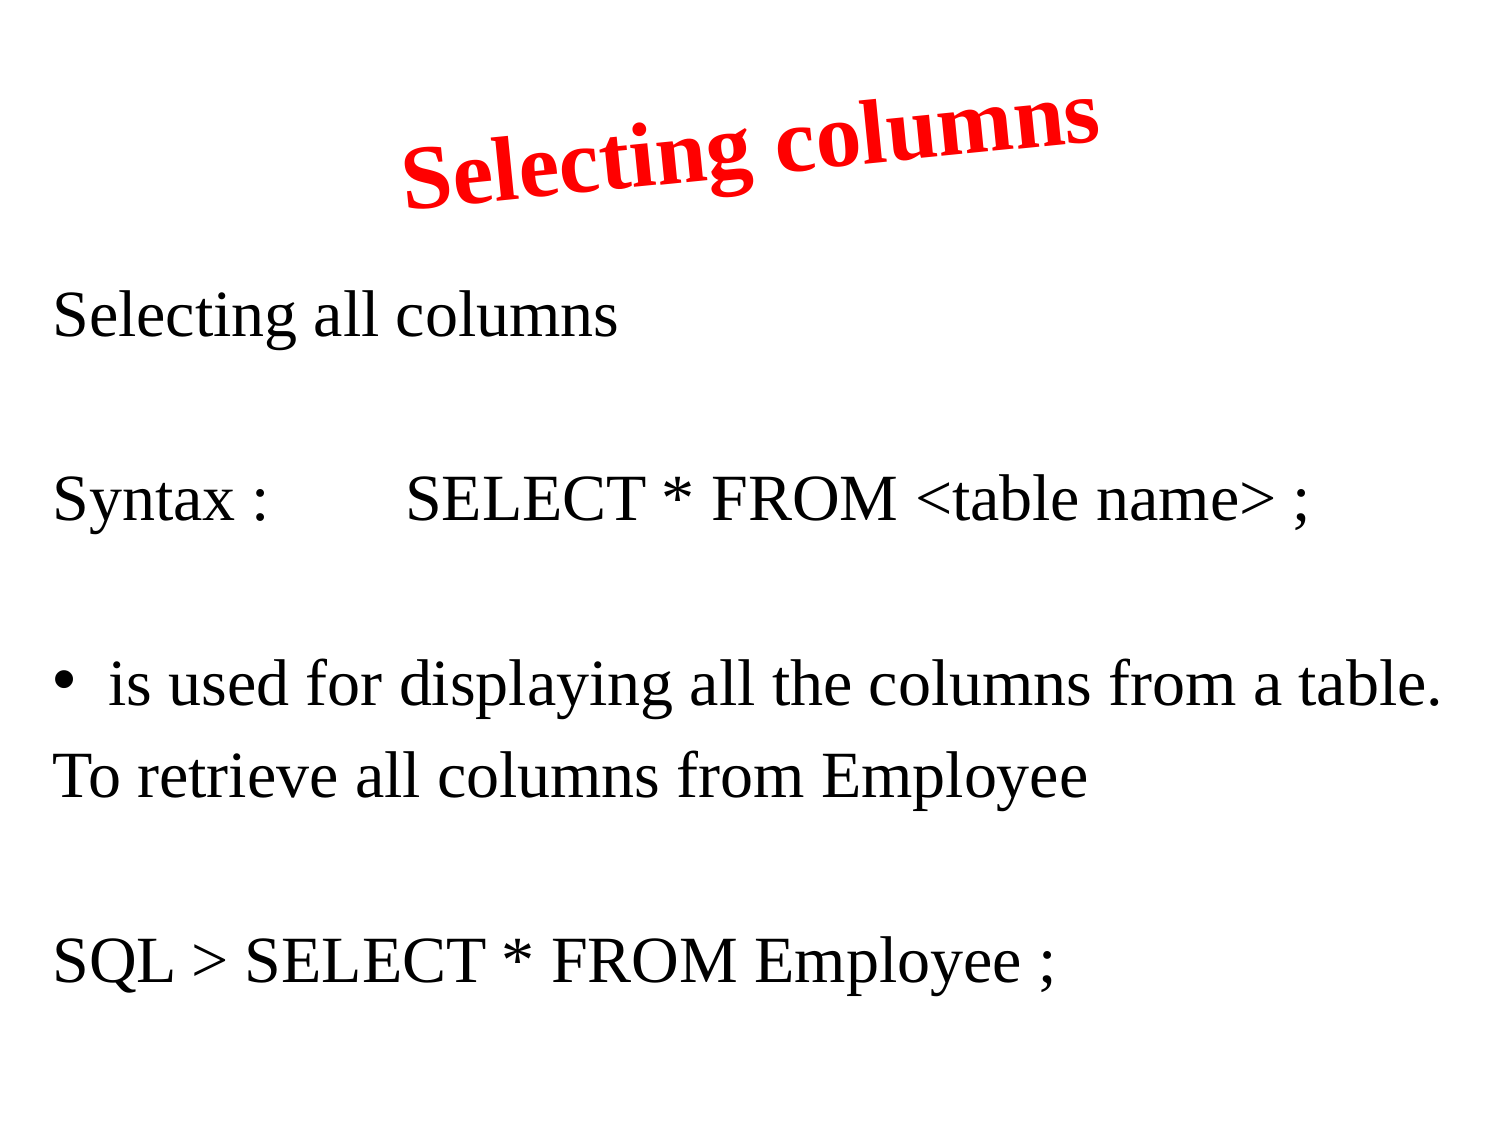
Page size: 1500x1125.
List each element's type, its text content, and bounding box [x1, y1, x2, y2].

title Selecting columns [69, 0, 1431, 262]
list Selecting all columns Syntax : SELECT * FROM <table name> ; is used for displaying all the columns from a table. To retrieve all columns from Employee SQL > SELECT * FROM Employee ; [37, 262, 1475, 1088]
